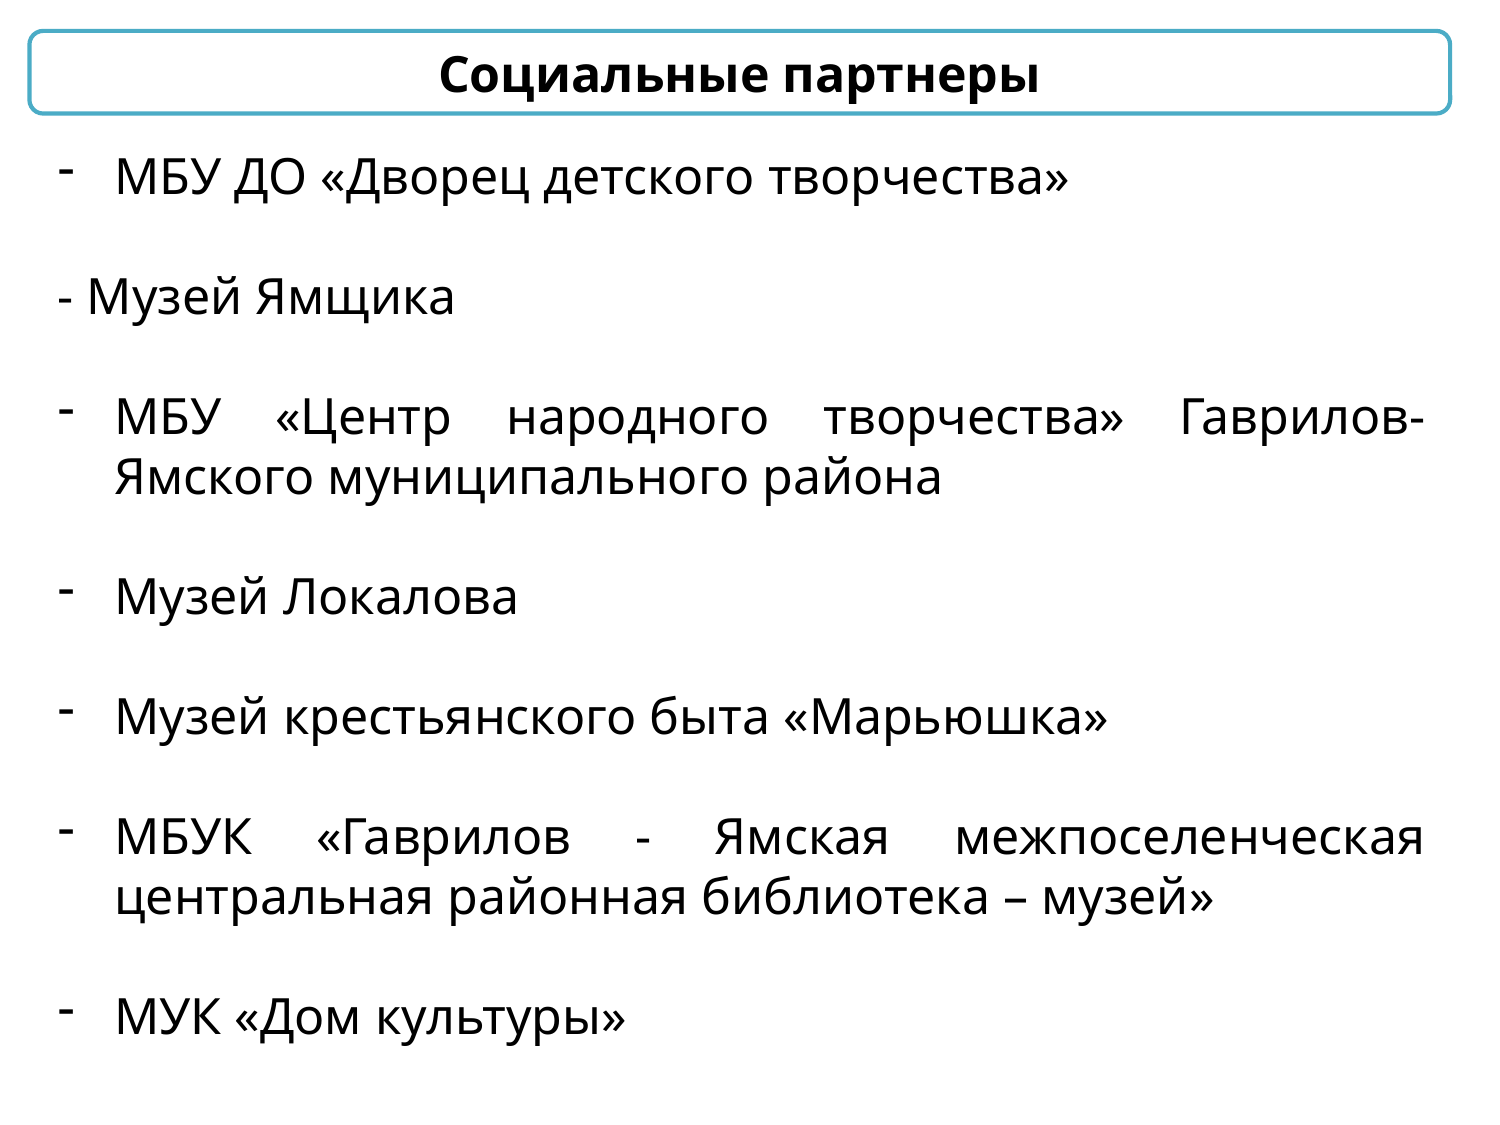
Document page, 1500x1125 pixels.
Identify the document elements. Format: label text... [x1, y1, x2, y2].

text_box МБУ ДО «Дворец детского творчества» - Музей Ямщика МБУ «Центр народного творчества» Гаврилов-Ямского муниципального района Музей Локалова Музей крестьянского быта «Марьюшка» МБУК «Гаврилов - Ямская межпоселенческая центральная районная библиотека – музей» МУК «Дом культуры» [43, 137, 1441, 1052]
text_box Социальные партнеры [27, 28, 1453, 116]
